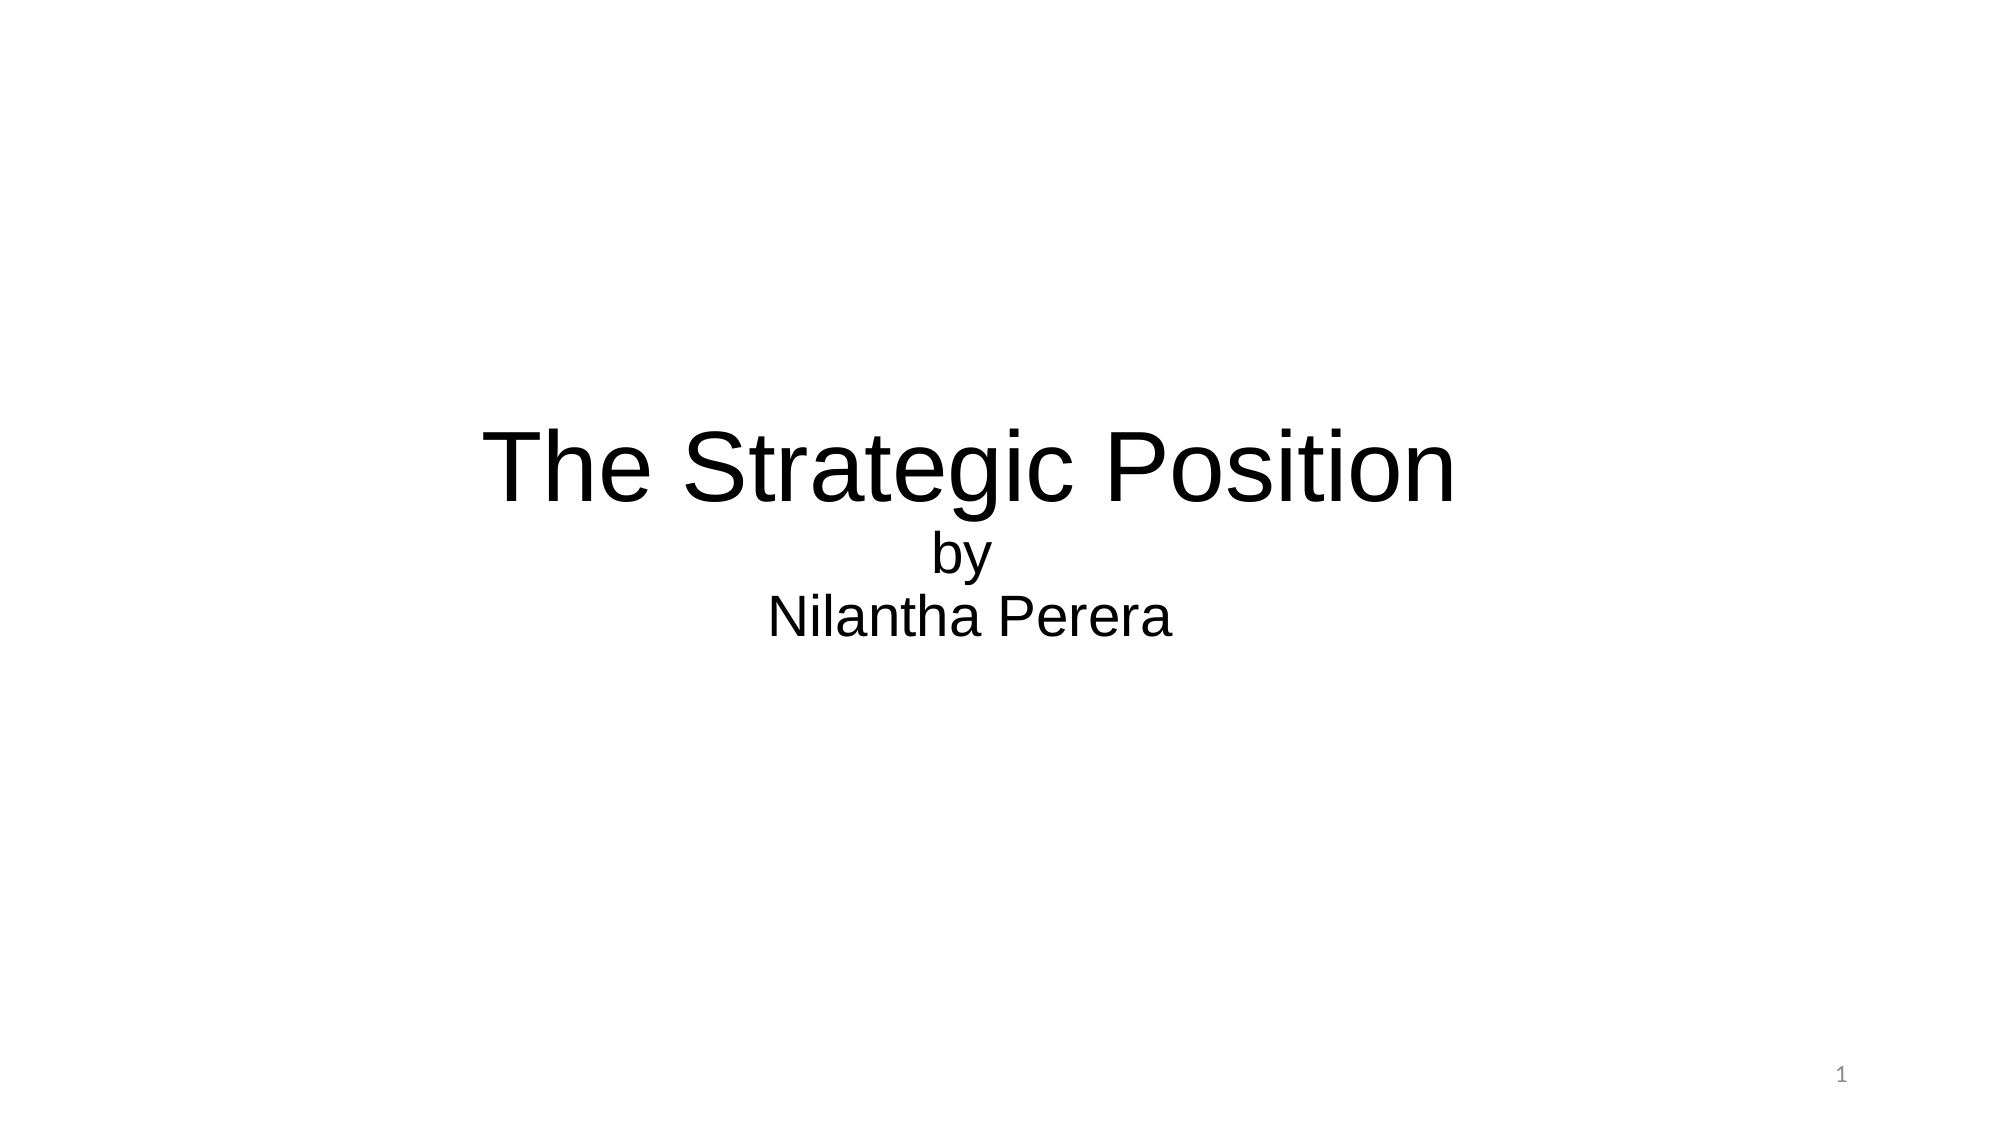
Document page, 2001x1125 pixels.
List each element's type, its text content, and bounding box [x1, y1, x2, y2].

title The Strategic Position by Nilantha Perera [433, 267, 1508, 688]
slide_number 1 [1412, 1042, 1863, 1103]
